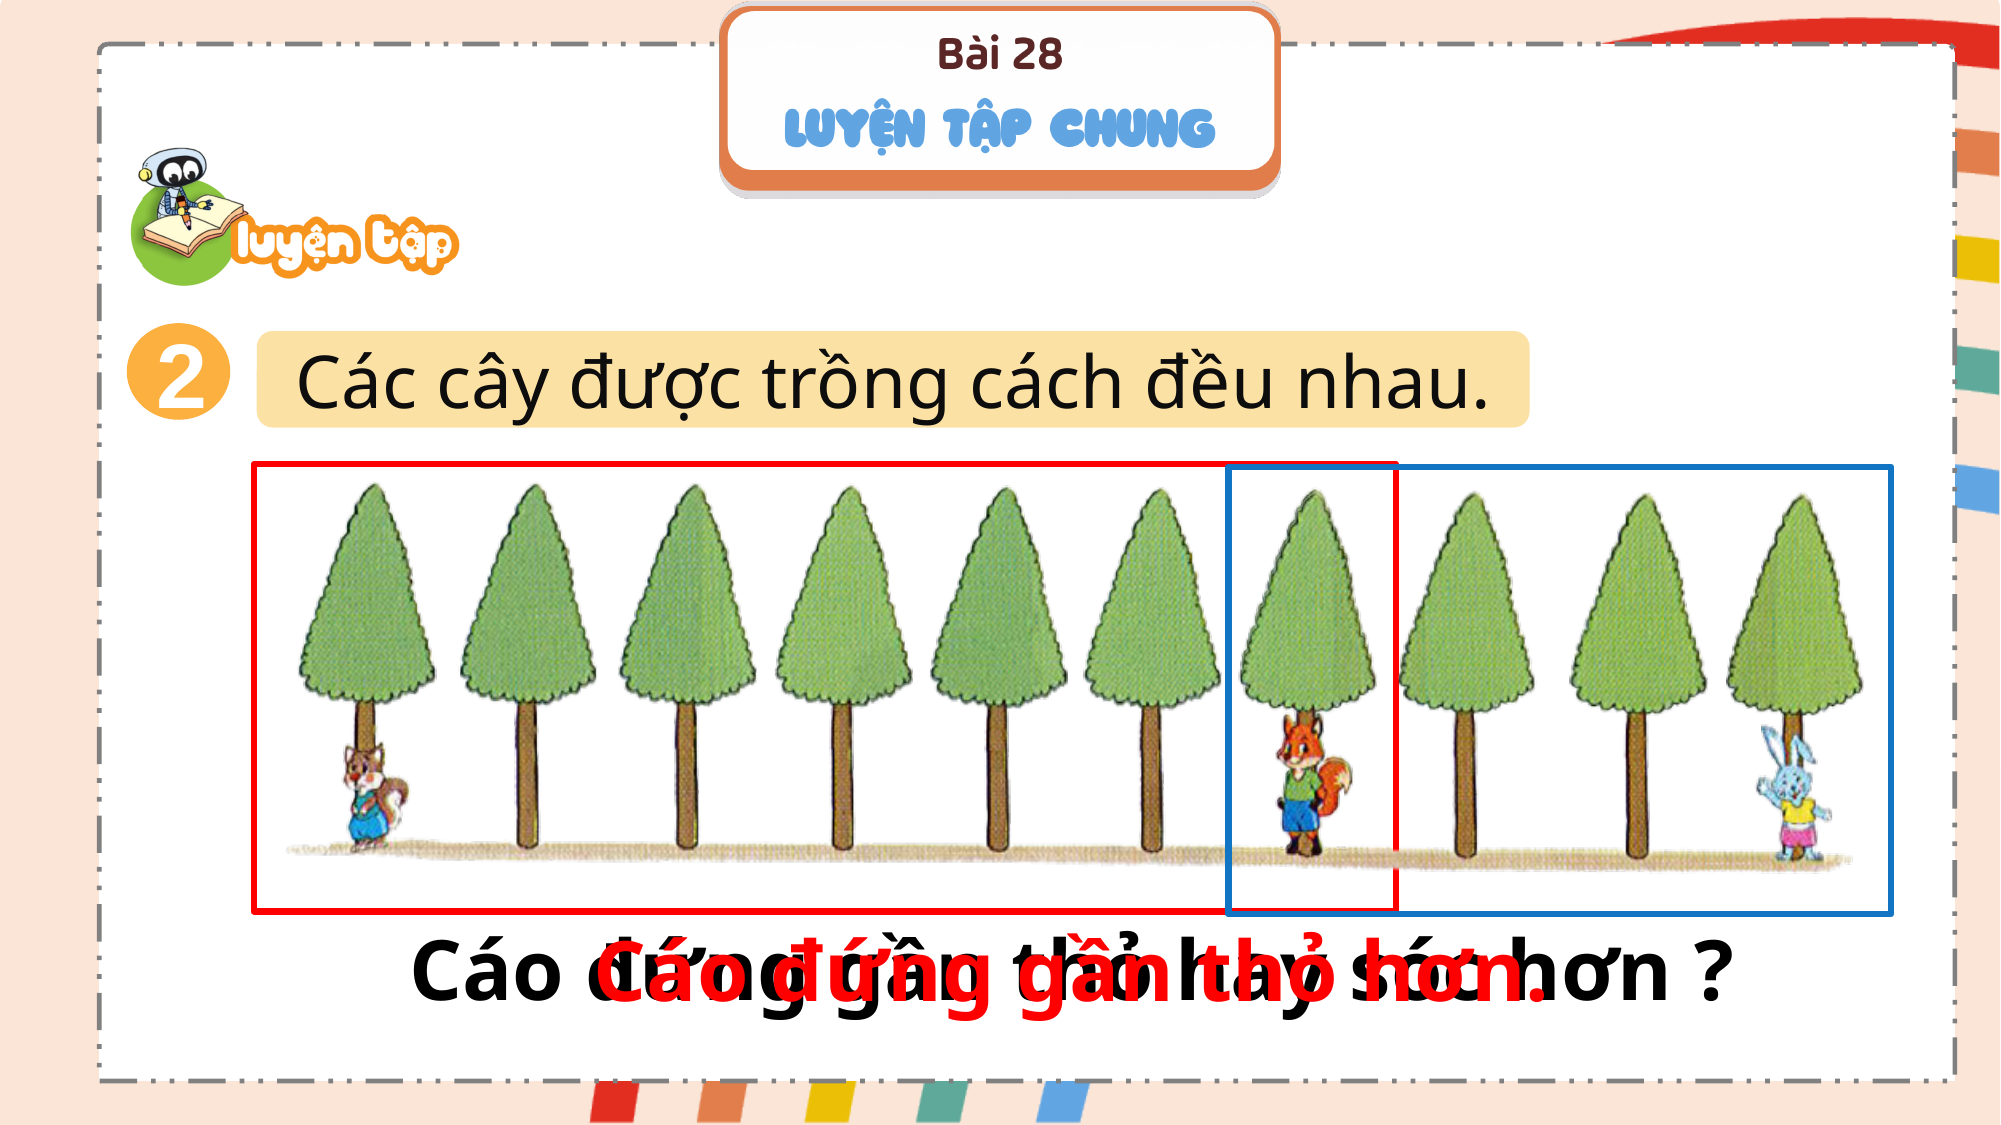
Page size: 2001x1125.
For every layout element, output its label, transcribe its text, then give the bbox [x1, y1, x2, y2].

text_box 2 [125, 322, 232, 421]
picture [256, 466, 1888, 912]
text_box Các cây được trồng cách đều nhau. [255, 329, 1531, 429]
text_box Cáo đứng gần thỏ hơn. [368, 910, 1777, 1026]
picture [412, 1, 2000, 1125]
picture [99, 127, 493, 302]
